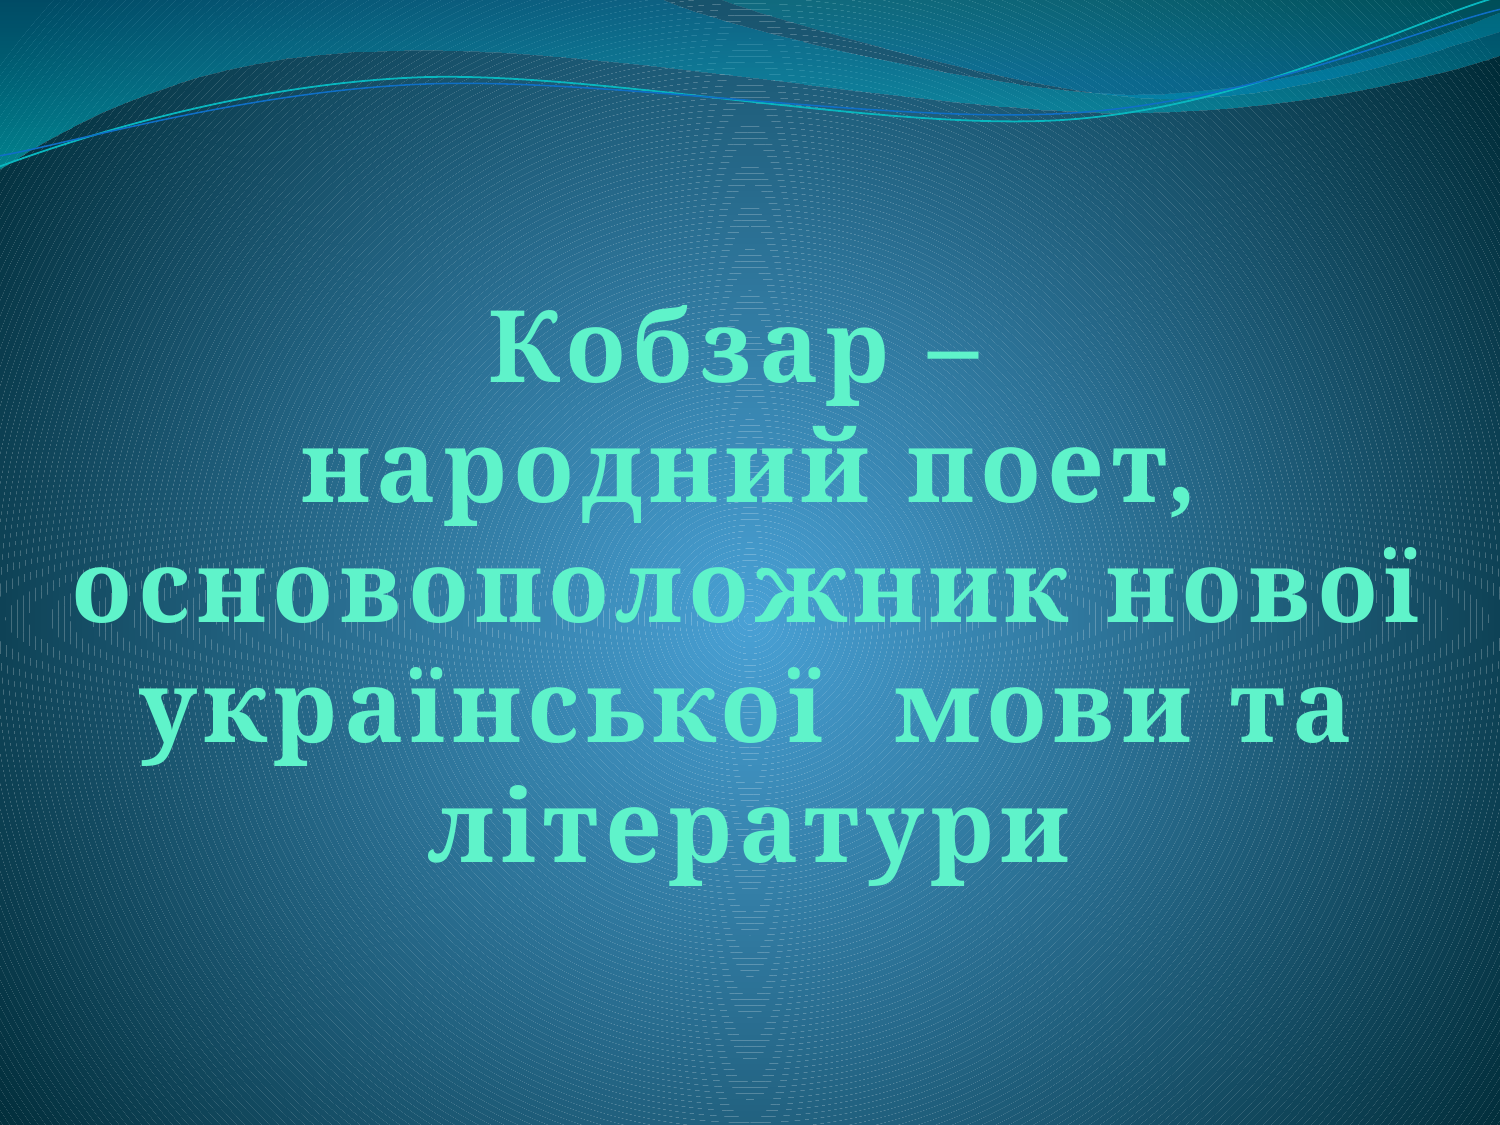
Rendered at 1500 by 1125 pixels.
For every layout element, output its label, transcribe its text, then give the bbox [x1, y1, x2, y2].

text_box Кобзар – народний поет, основоположник нової української мови та літератури [0, 35, 1500, 890]
